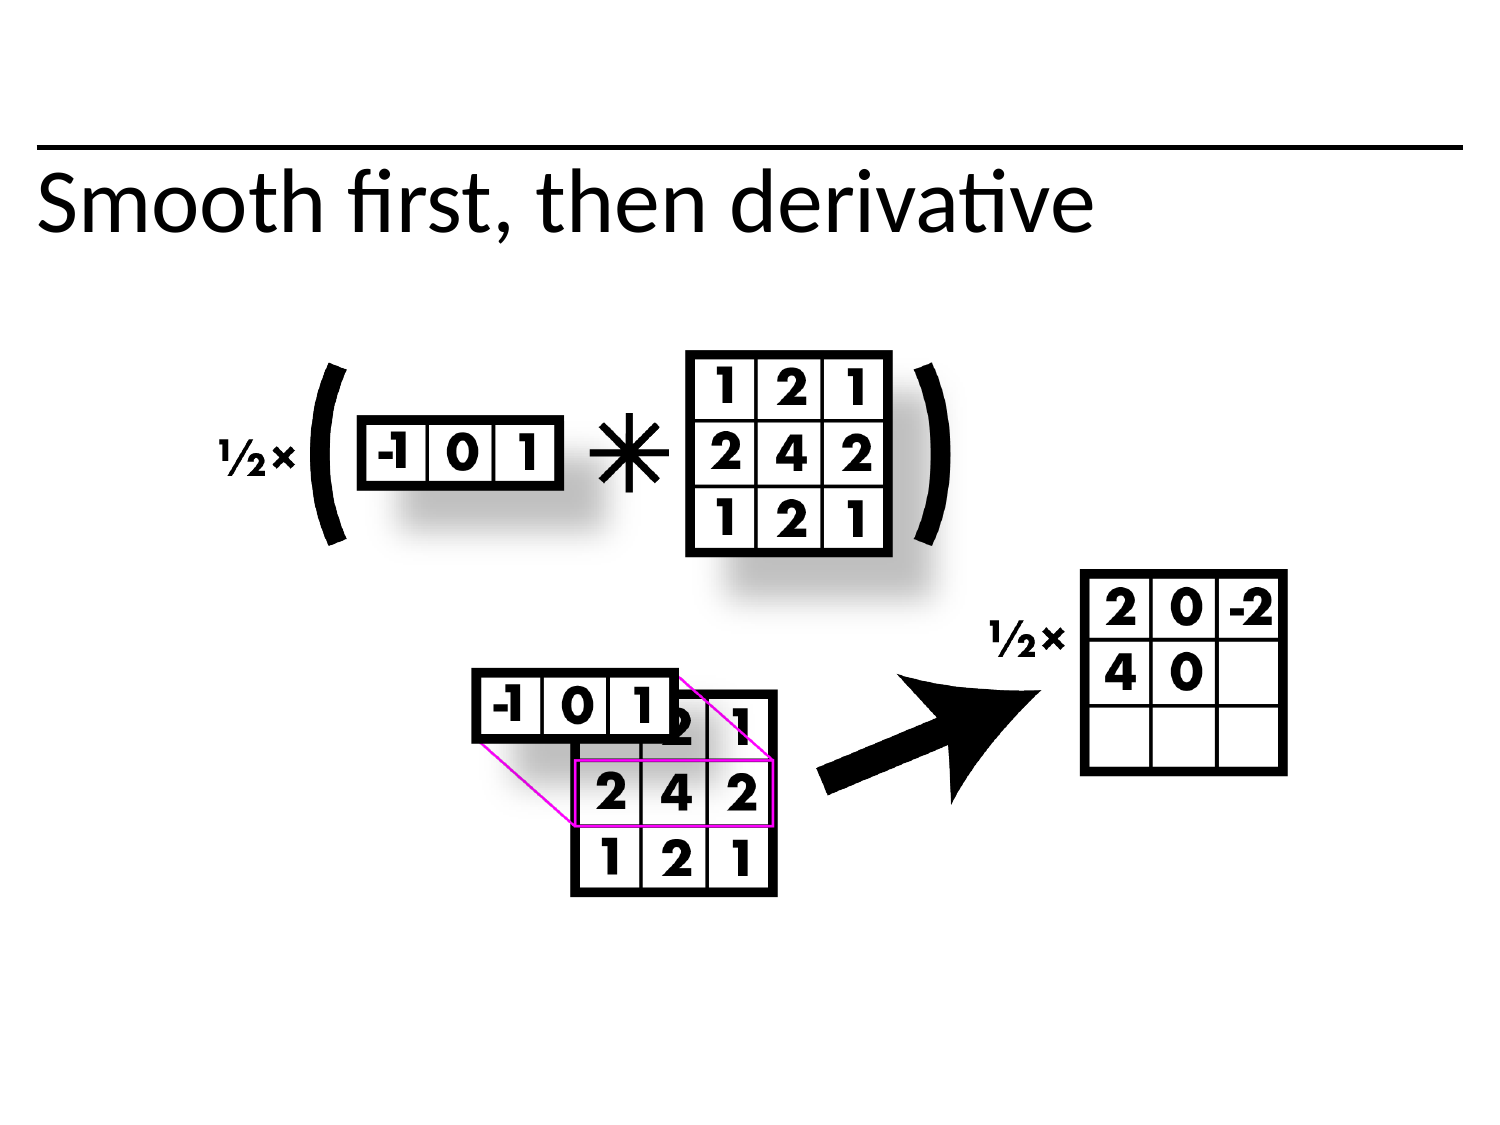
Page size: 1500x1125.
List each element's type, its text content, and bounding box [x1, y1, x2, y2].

title Smooth first, then derivative [20, 172, 1479, 267]
picture [139, 315, 1361, 928]
